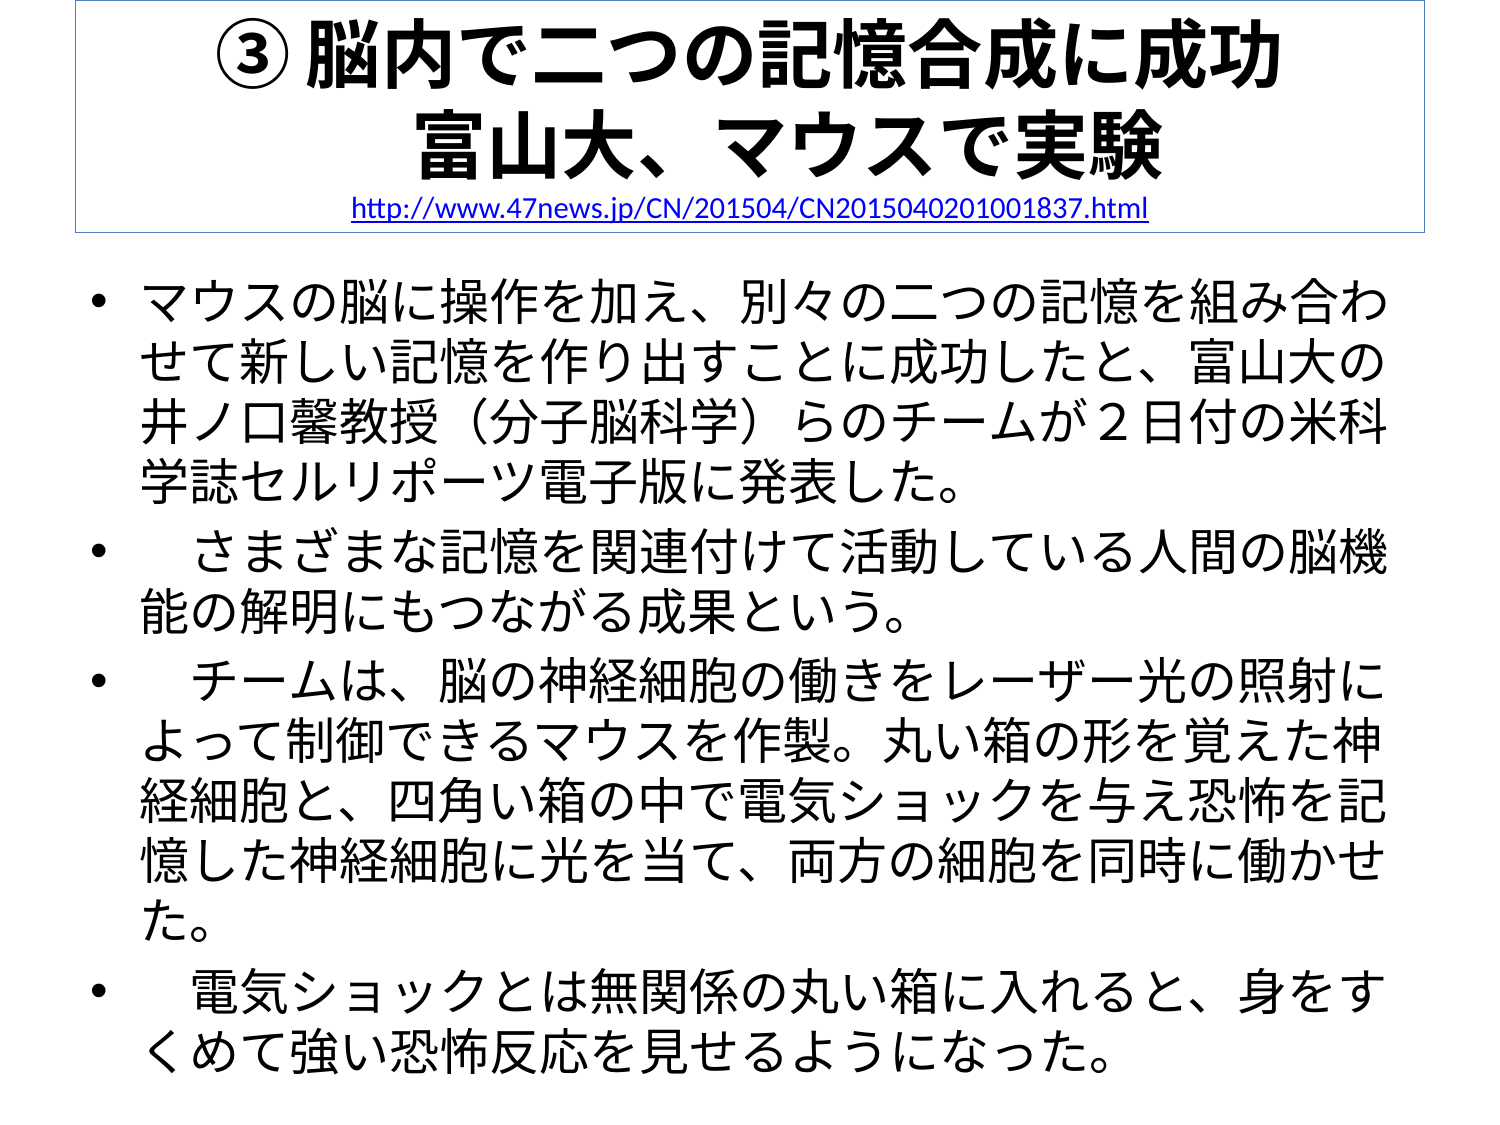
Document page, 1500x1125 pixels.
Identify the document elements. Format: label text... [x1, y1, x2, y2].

title ③脳内で二つの記憶合成に成功 富山大、マウスで実験 http://www.47news.jp/CN/201504/CN2015040201001837.html [75, 0, 1425, 233]
list マウスの脳に操作を加え、別々の二つの記憶を組み合わせて新しい記憶を作り出すことに成功したと、富山大の井ノ口馨教授（分子脳科学）らのチームが２日付の米科学誌セルリポーツ電子版に発表した。 さまざまな記憶を関連付けて活動している人間の脳機能の解明にもつながる成果という。 チームは、脳の神経細胞の働きをレーザー光の照射によって制御できるマウスを作製。丸い箱の形を覚えた神経細胞と、四角い箱の中で電気ショックを与え恐怖を記憶した神経細胞に光を当て、両方の細胞を同時に働かせた。 電気ショックとは無関係の丸い箱に入れると、身をすくめて強い恐怖反応を見せるようになった。 [75, 262, 1425, 1106]
